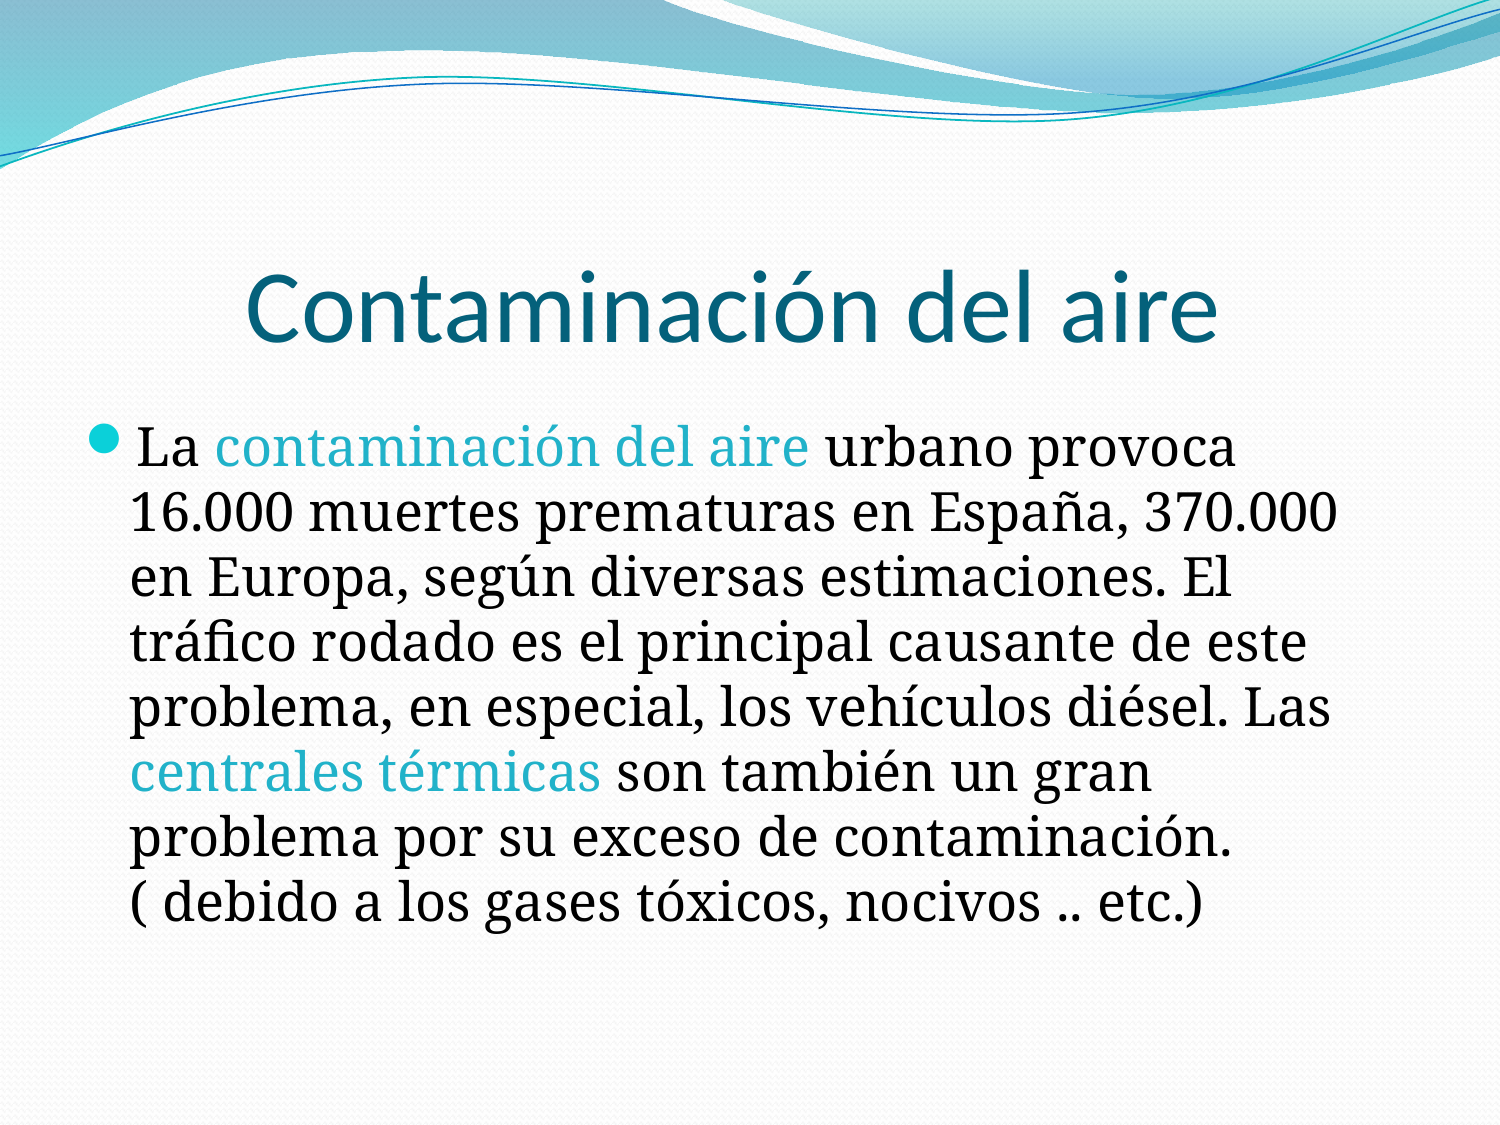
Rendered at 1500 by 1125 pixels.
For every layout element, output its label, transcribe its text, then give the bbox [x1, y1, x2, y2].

title Contaminación del aire [70, 175, 1421, 364]
list La contaminación del aire urbano provoca 16.000 muertes prematuras en España, 370.000 en Europa, según diversas estimaciones. El tráfico rodado es el principal causante de este problema, en especial, los vehículos diésel. Las centrales térmicas son también un gran problema por su exceso de contaminación. ( debido a los gases tóxicos, nocivos .. etc.) [70, 404, 1421, 1079]
